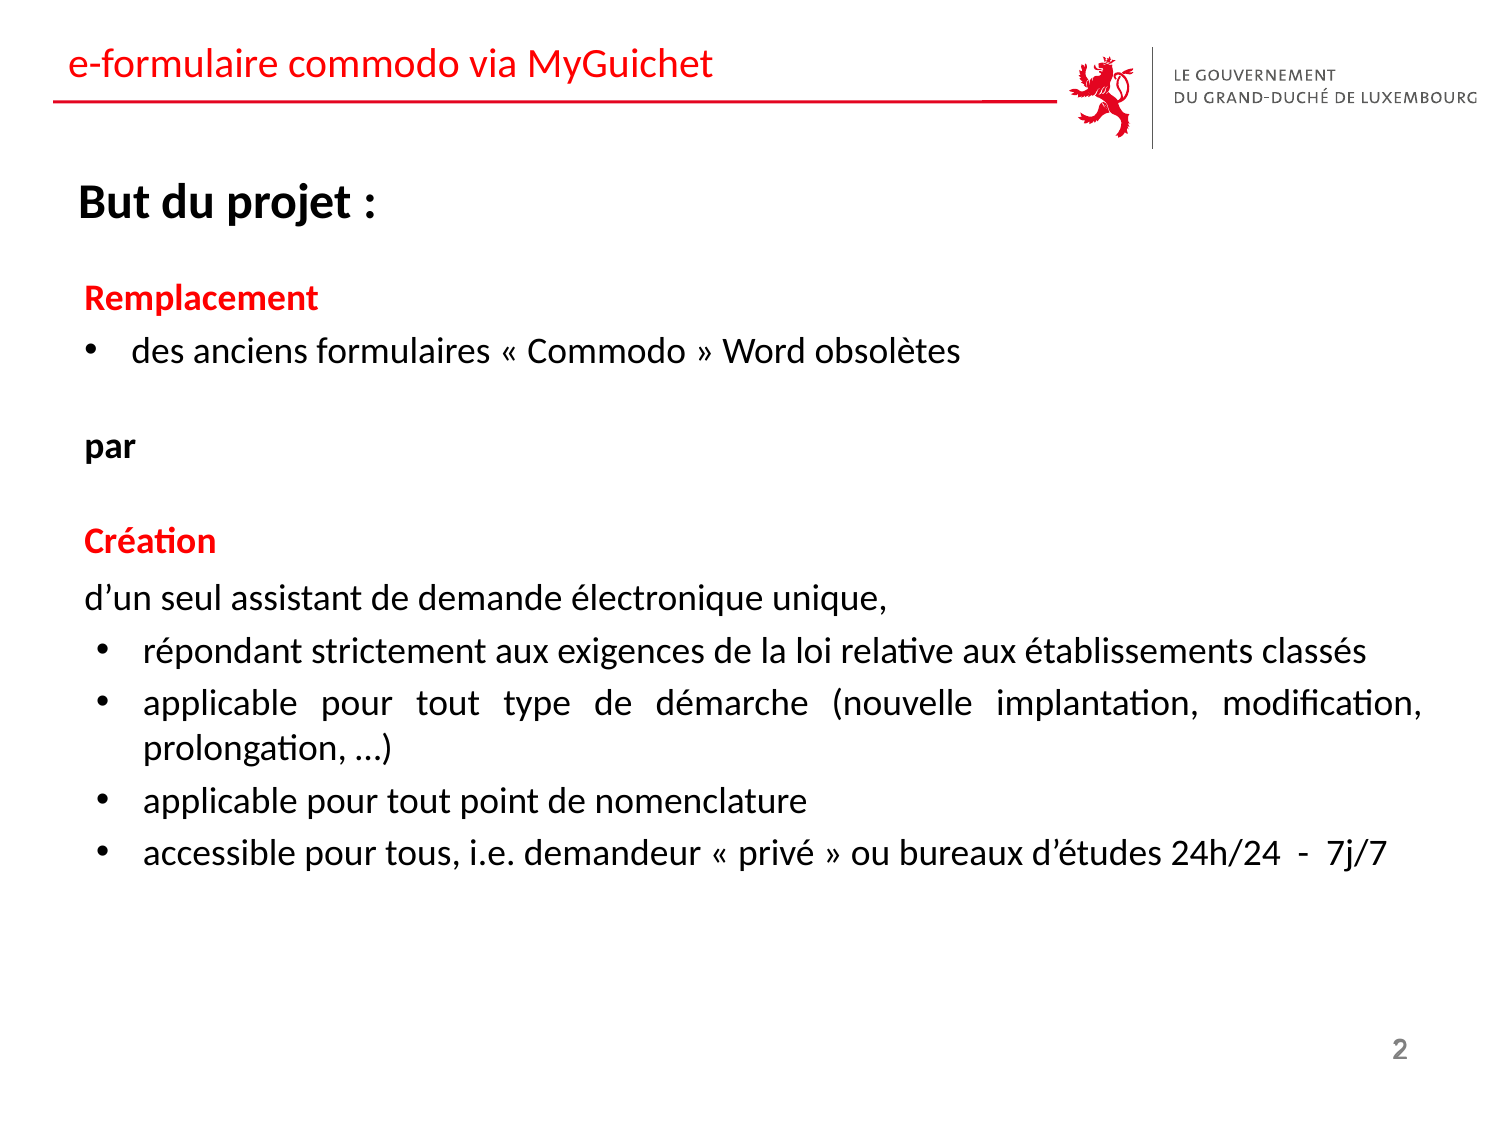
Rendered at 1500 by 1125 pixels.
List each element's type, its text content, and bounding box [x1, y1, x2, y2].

text_box e-formulaire commodo via MyGuichet [53, 19, 1069, 102]
text_box Remplacement des anciens formulaires « Commodo » Word obsolètes par Création d’un seul assistant de demande électronique unique, répondant strictement aux exigences de la loi relative aux établissements classés applicable pour tout type de démarche (nouvelle implantation, modification, prolongation, …) applicable pour tout point de nomenclature accessible pour tous, i.e. demandeur « privé » ou bureaux d’études 24h/24 - 7j/7 [69, 265, 1439, 953]
text_box 2 [1316, 1023, 1424, 1106]
text_box But du projet : [63, 160, 1439, 244]
